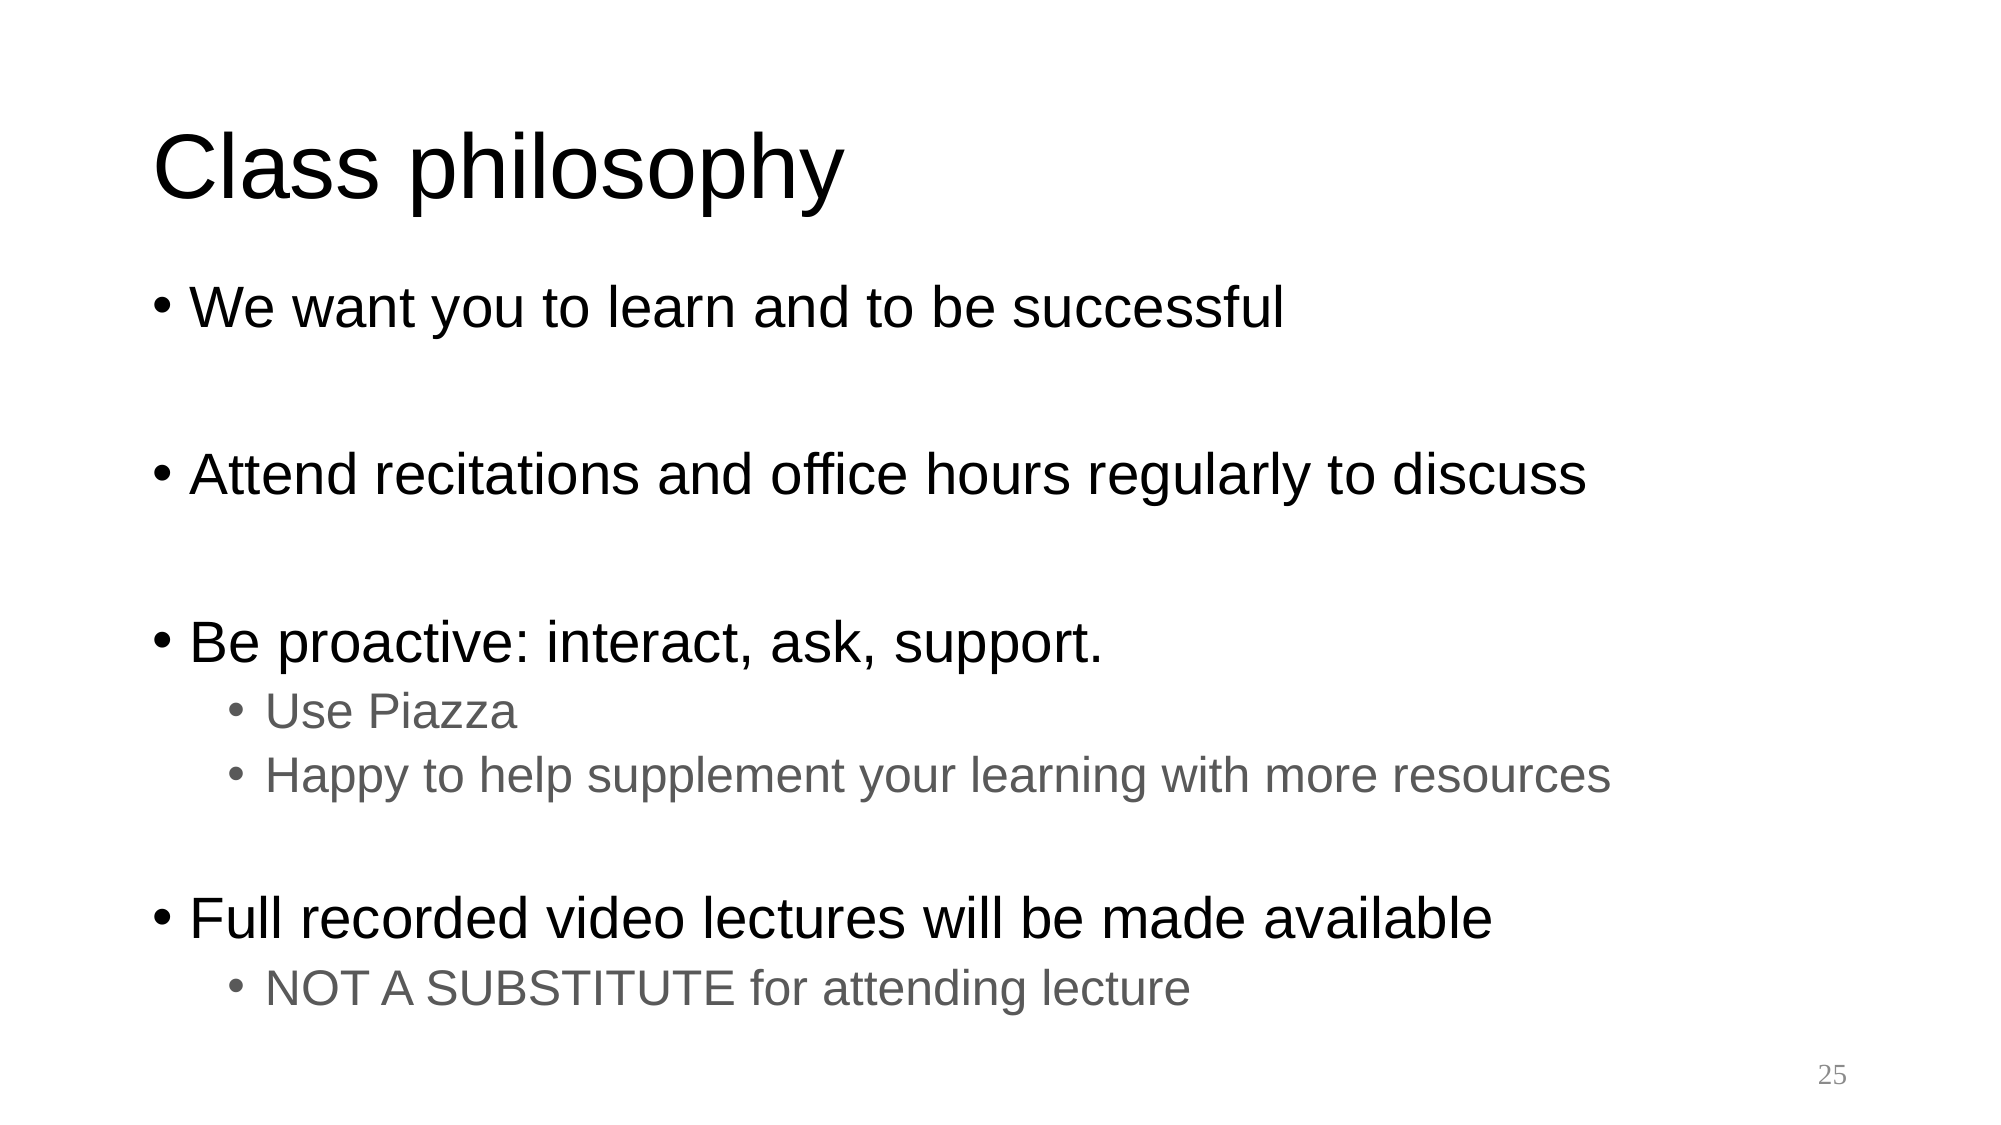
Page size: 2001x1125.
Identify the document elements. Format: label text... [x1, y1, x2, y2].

slide_number 25 [1412, 1042, 1863, 1103]
list We want you to learn and to be successful Attend recitations and office hours regularly to discuss Be proactive: interact, ask, support. Use Piazza Happy to help supplement your learning with more resources Full recorded video lectures will be made available NOT A SUBSTITUTE for attending lecture [137, 269, 1863, 1073]
title Class philosophy [137, 59, 1863, 269]
